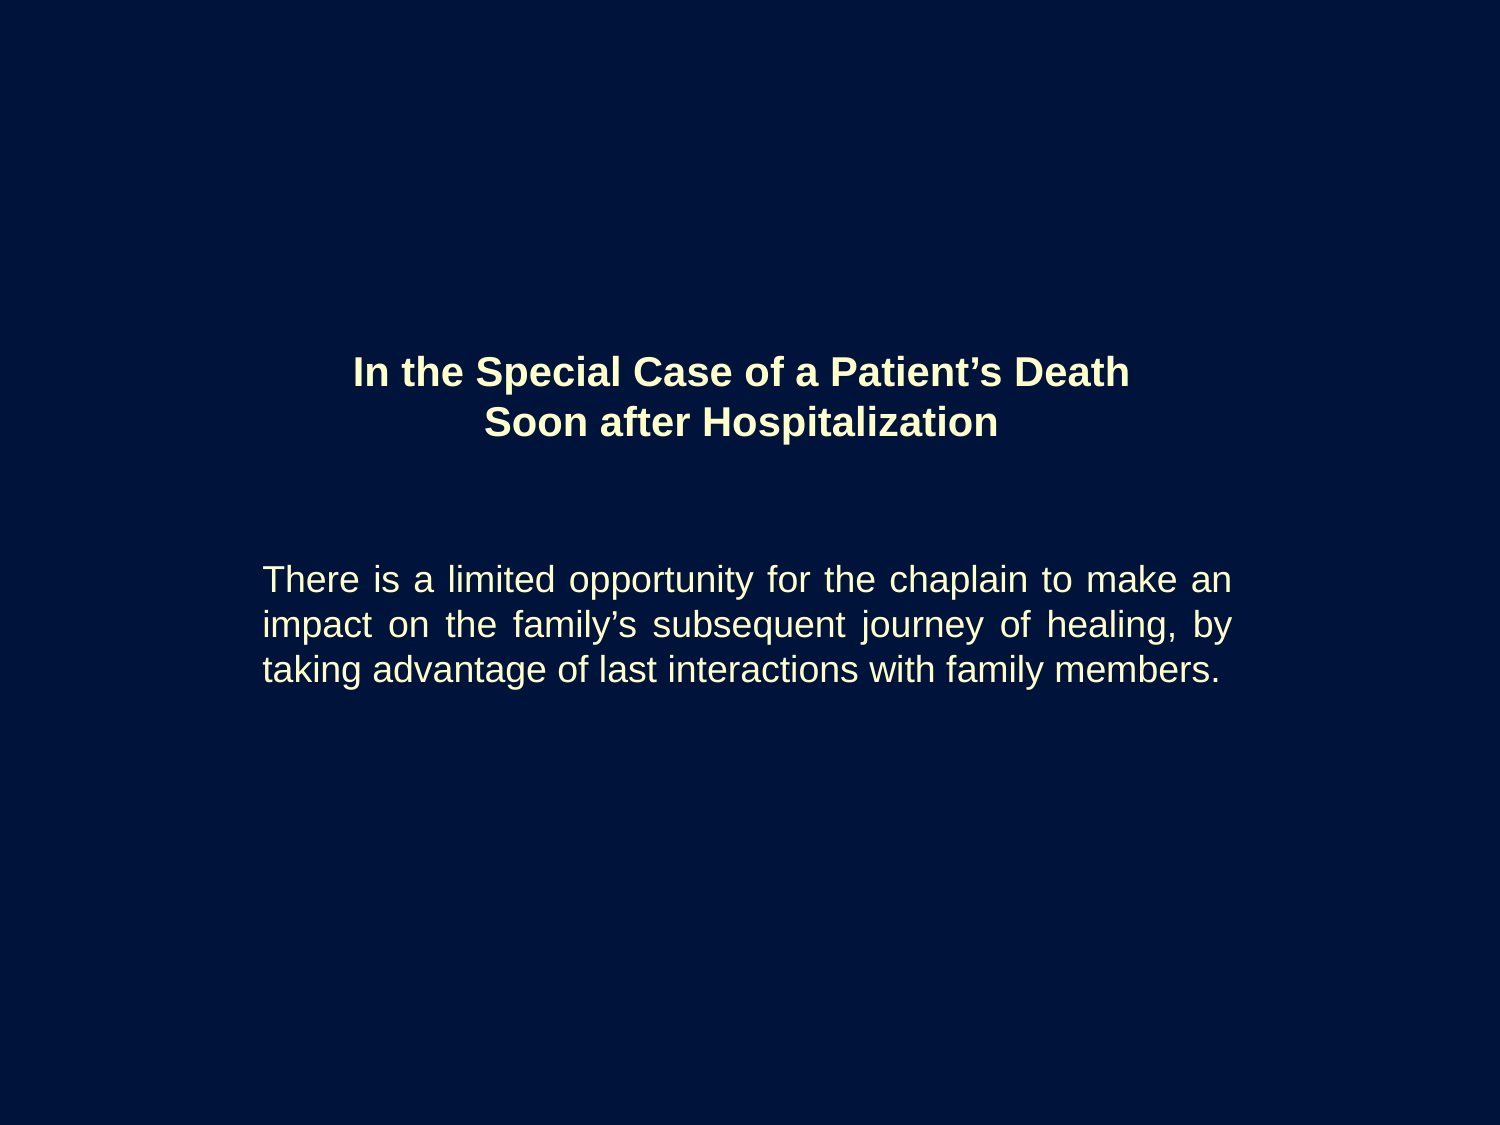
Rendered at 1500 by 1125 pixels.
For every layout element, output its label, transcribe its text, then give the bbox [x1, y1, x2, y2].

text_box In the Special Case of a Patient’s Death Soon after Hospitalization There is a limited opportunity for the chaplain to make an impact on the family’s subsequent journey of healing, by taking advantage of last interactions with family members. [247, 337, 1248, 808]
